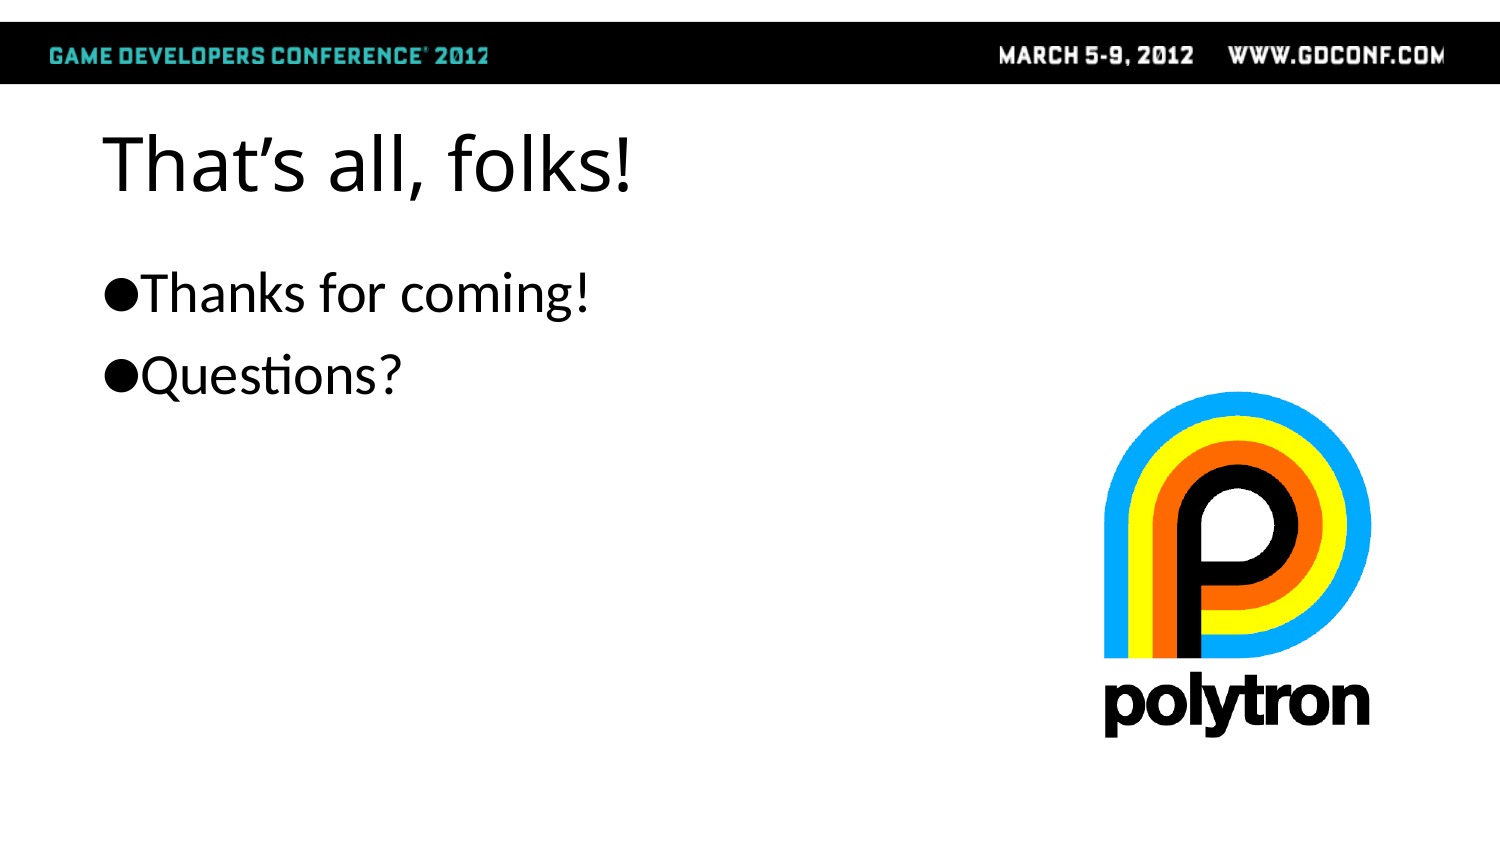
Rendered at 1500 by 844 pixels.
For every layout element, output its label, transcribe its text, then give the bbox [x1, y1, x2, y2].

list Thanks for coming! Questions? [87, 246, 1413, 697]
picture [1046, 359, 1431, 781]
title That’s all, folks! [87, 109, 1413, 238]
